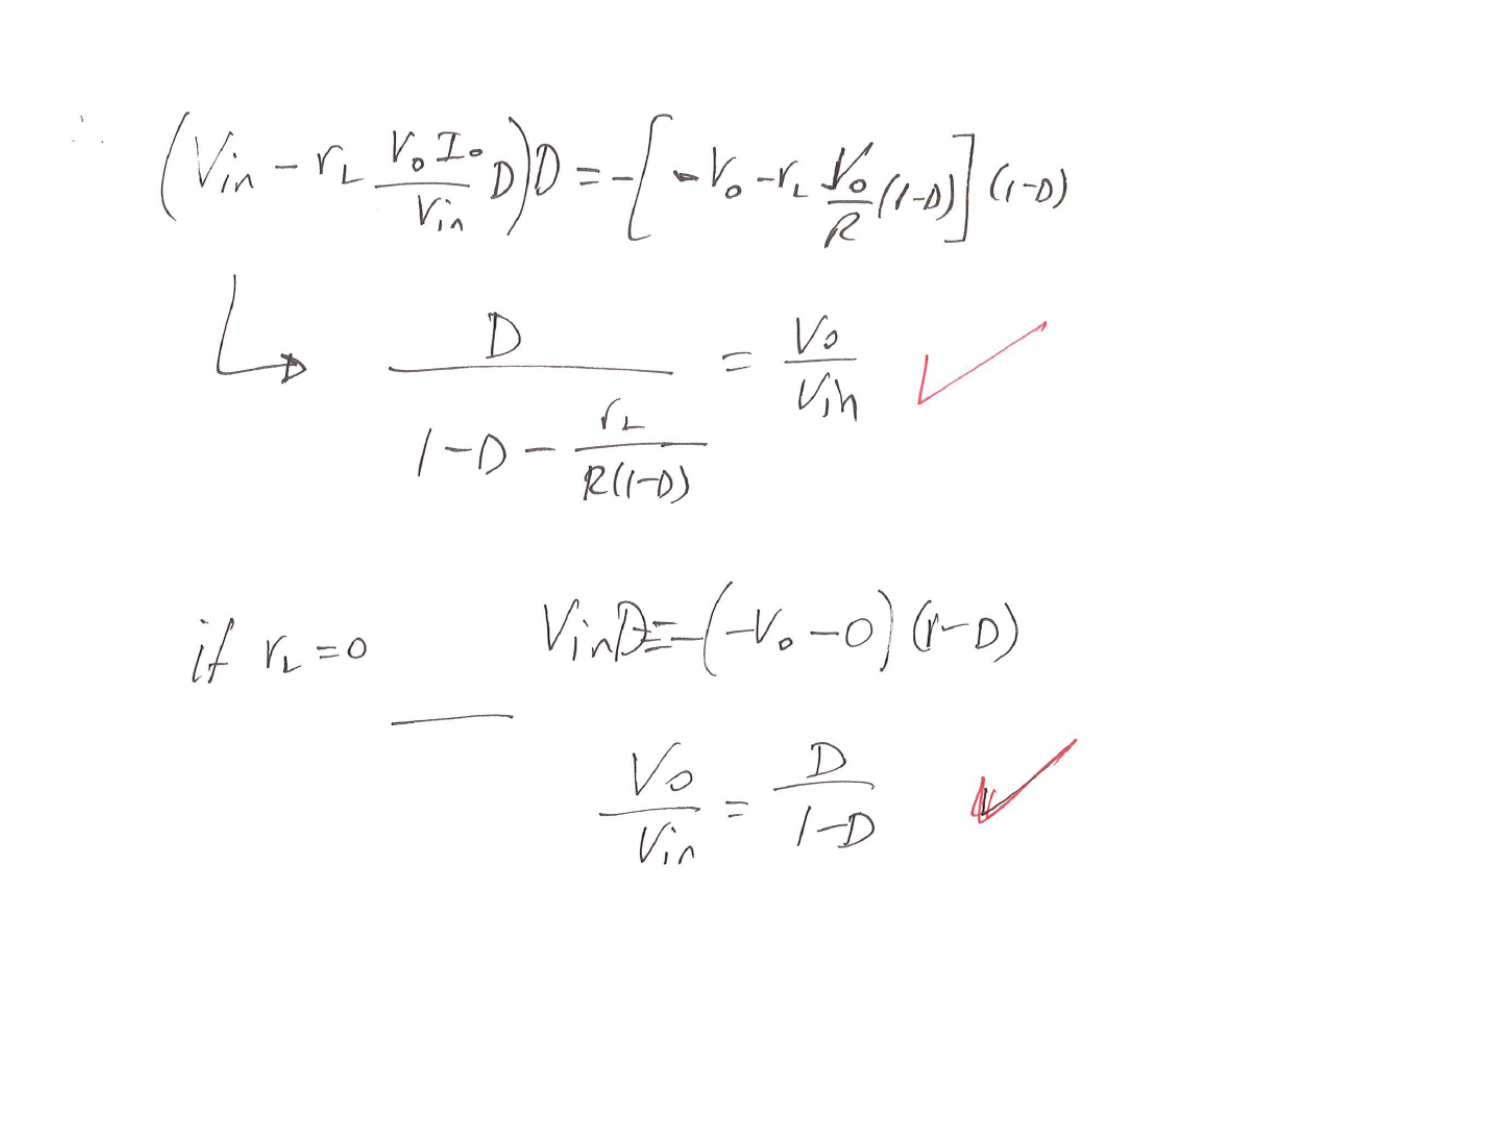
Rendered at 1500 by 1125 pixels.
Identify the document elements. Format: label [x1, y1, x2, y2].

picture [54, 48, 1154, 914]
